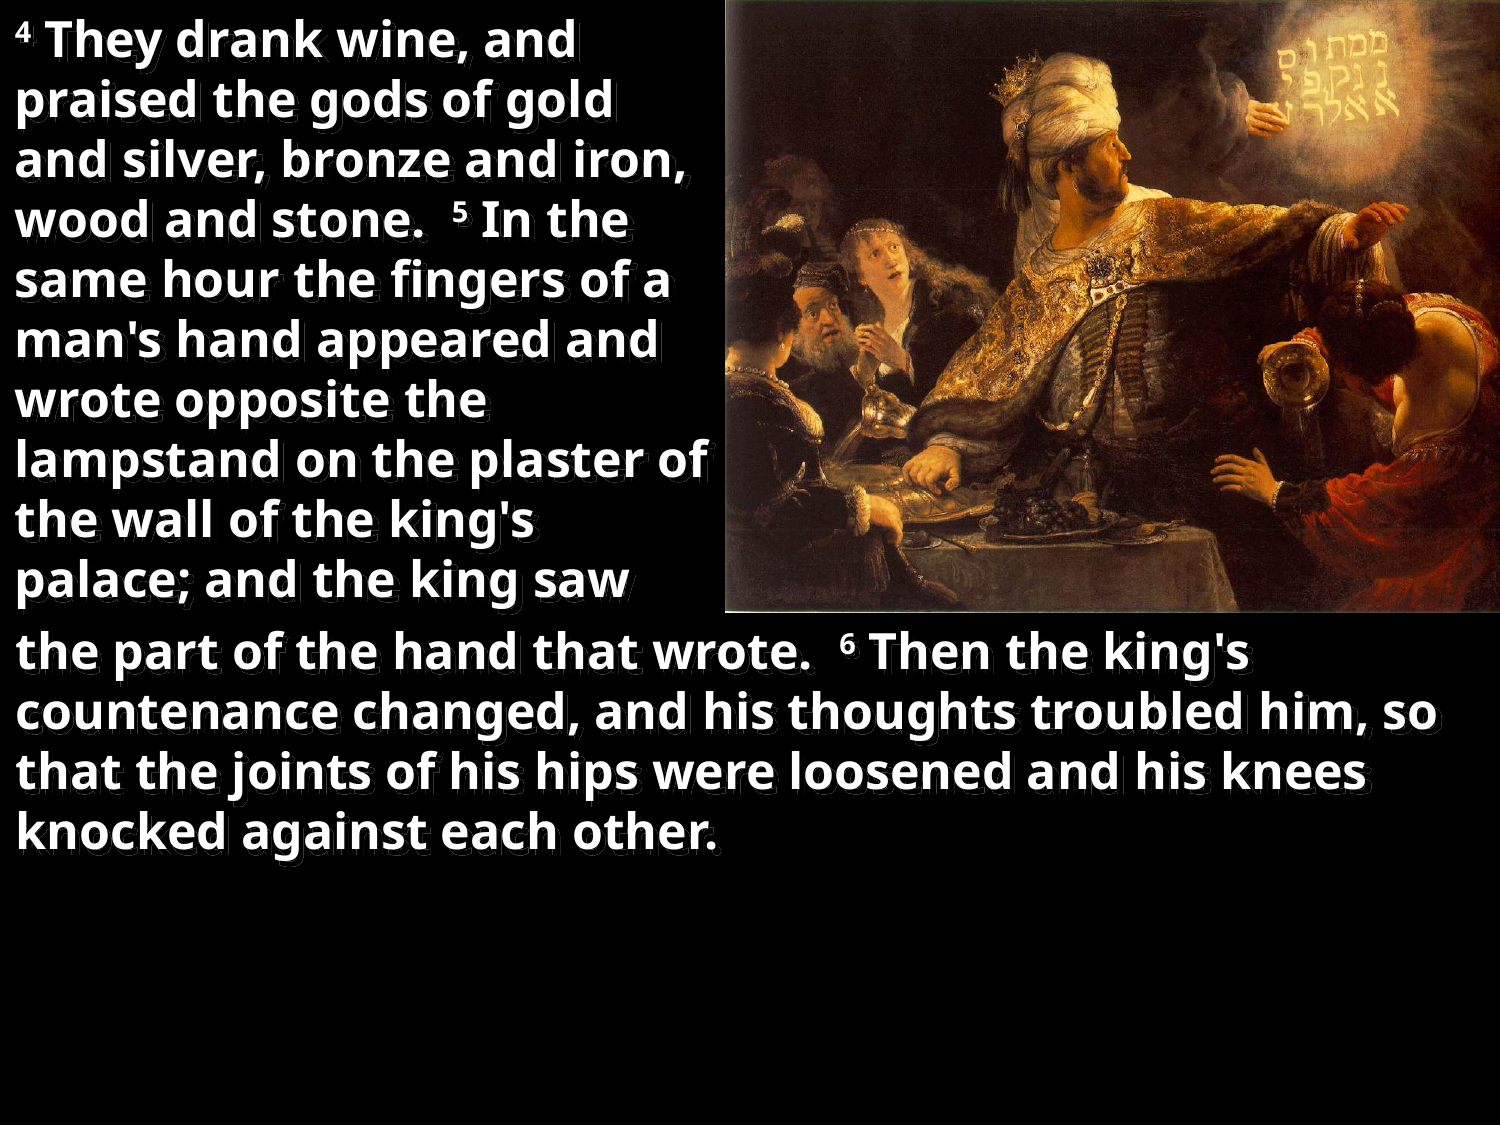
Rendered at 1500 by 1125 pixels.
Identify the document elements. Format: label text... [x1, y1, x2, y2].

text_box 4 They drank wine, and praised the gods of gold and silver, bronze and iron, wood and stone. 5 In the same hour the fingers of a man's hand appeared and wrote opposite the lampstand on the plaster of the wall of the king's palace; and the king saw [0, 0, 723, 612]
text_box the part of the hand that wrote. 6 Then the king's countenance changed, and his thoughts troubled him, so that the joints of his hips were loosened and his knees knocked against each other. [0, 612, 1500, 868]
picture [725, 0, 1500, 613]
